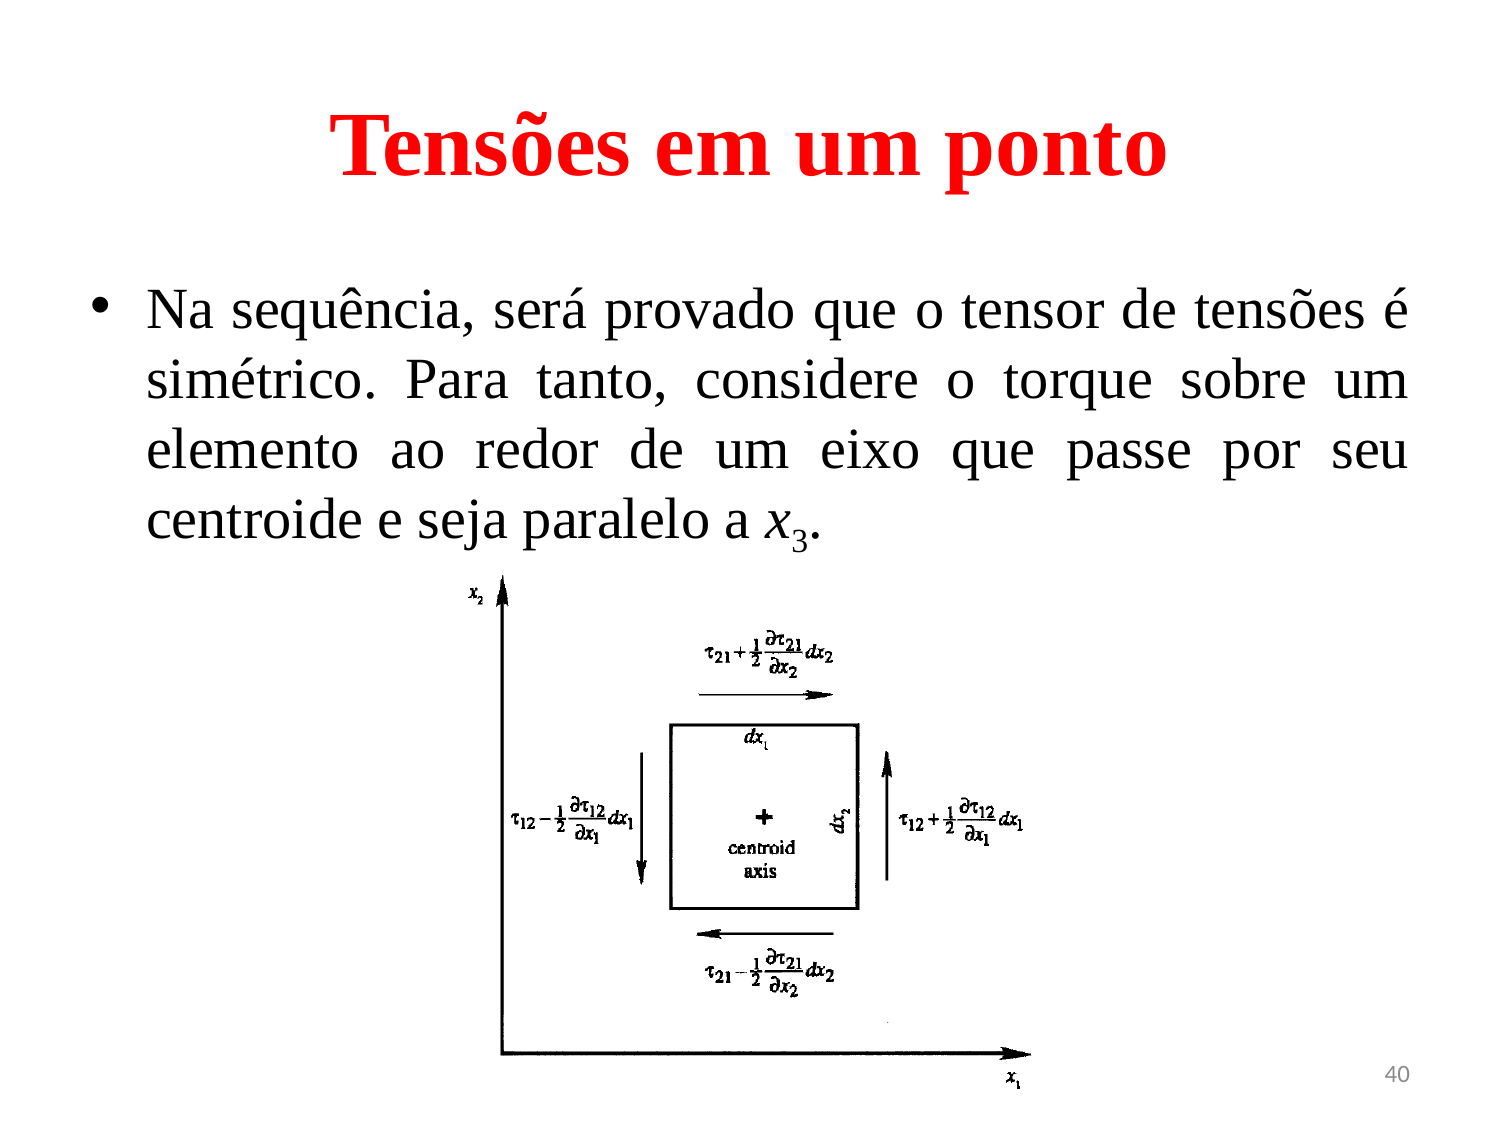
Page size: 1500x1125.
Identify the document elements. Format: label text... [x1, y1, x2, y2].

slide_number 40 [1074, 1042, 1425, 1103]
list Na sequência, será provado que o tensor de tensões é simétrico. Para tanto, considere o torque sobre um elemento ao redor de um eixo que passe por seu centroide e seja paralelo a x3. [75, 262, 1425, 1005]
picture [450, 558, 1047, 1102]
title Tensões em um ponto [75, 45, 1425, 233]
